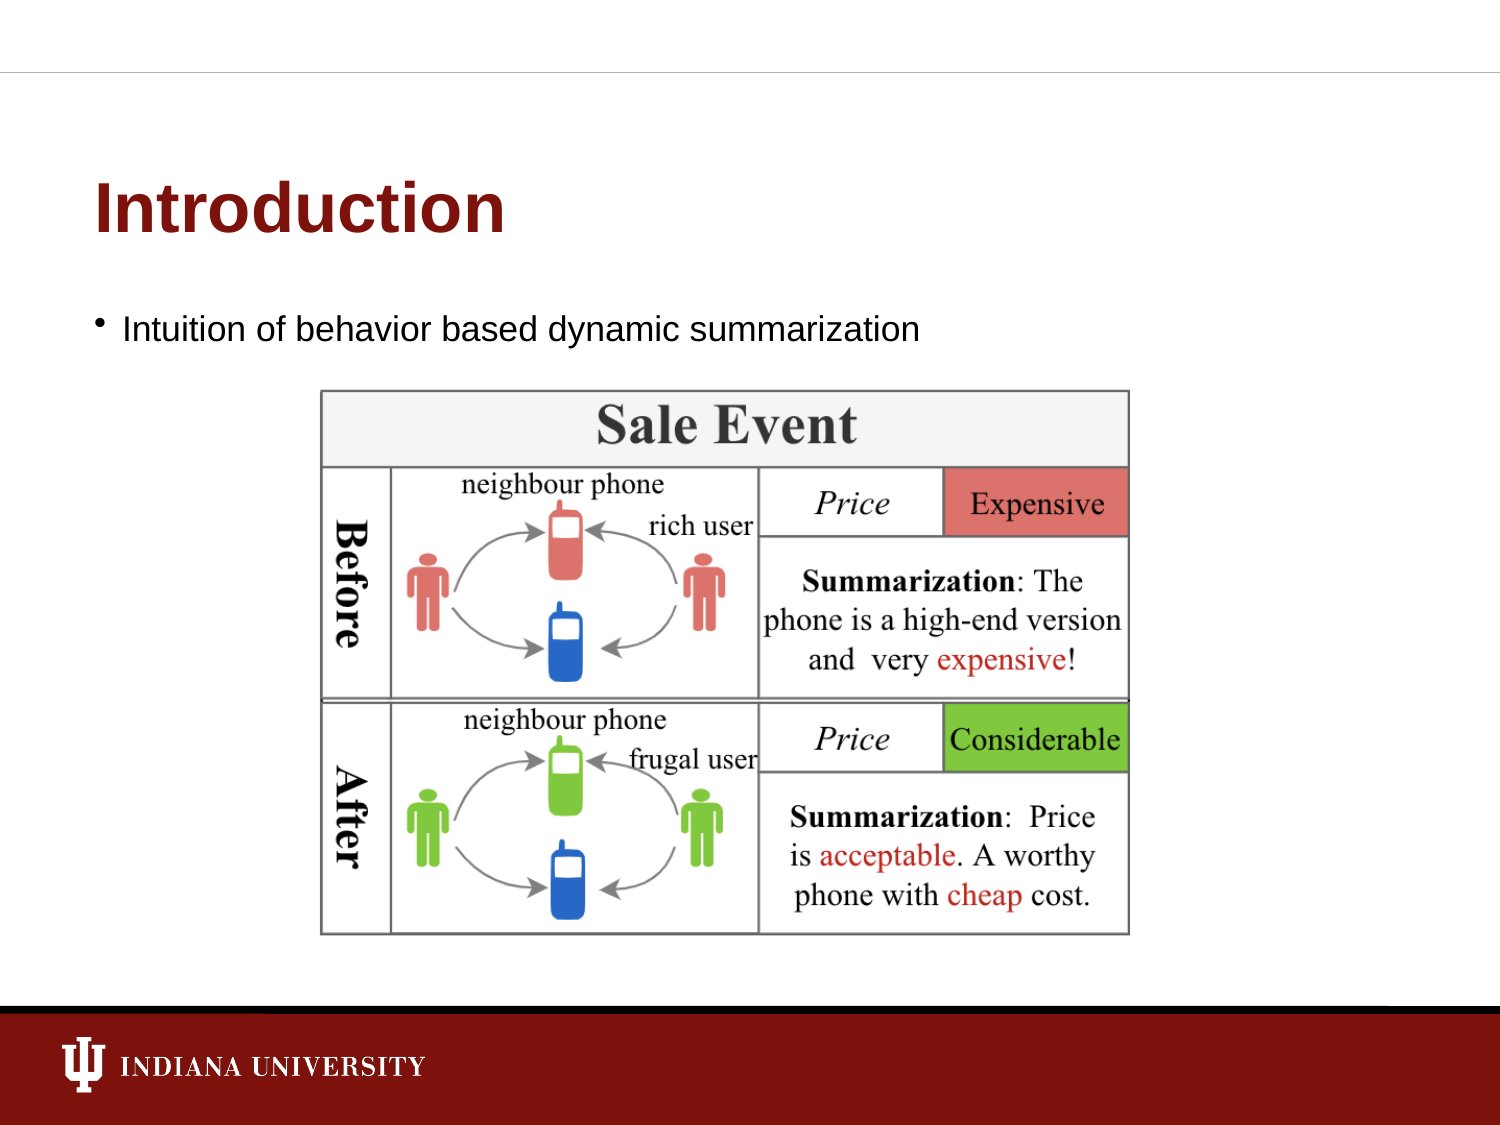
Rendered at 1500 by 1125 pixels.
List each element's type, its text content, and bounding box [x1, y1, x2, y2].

picture [297, 363, 1153, 950]
title Introduction [86, 110, 1364, 299]
picture [62, 1037, 425, 1098]
list Intuition of behavior based dynamic summarization [86, 297, 1185, 885]
